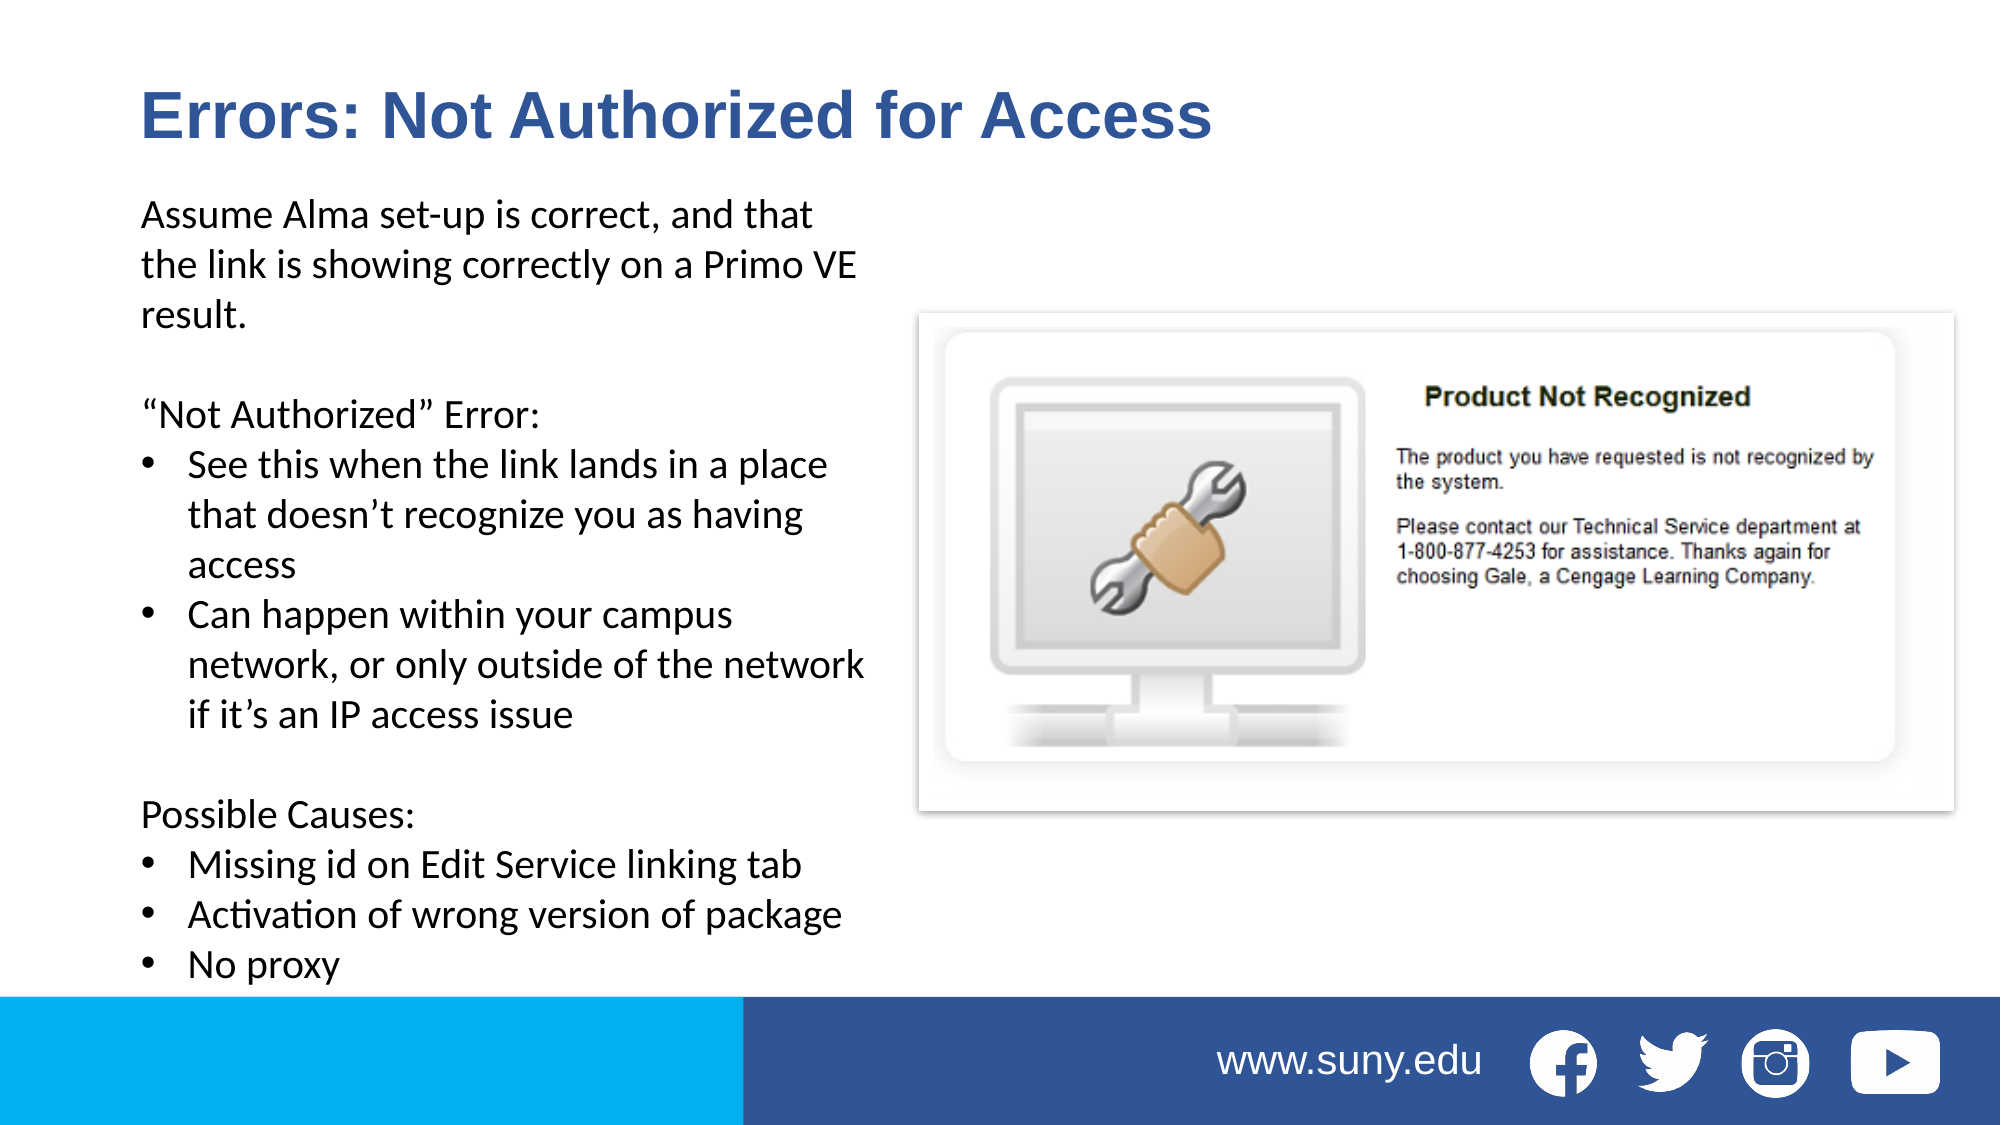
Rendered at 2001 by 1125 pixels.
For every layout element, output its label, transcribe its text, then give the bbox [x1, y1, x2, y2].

text_box Assume Alma set-up is correct, and that the link is showing correctly on a Primo VE result. “Not Authorized” Error: See this when the link lands in a place that doesn’t recognize you as having access Can happen within your campus network, or only outside of the network if it’s an IP access issue Possible Causes: Missing id on Edit Service linking tab Activation of wrong version of package No proxy [126, 179, 883, 995]
picture [933, 327, 1940, 797]
text_box Errors: Not Authorized for Access [126, 64, 1863, 159]
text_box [0, 996, 2000, 1125]
